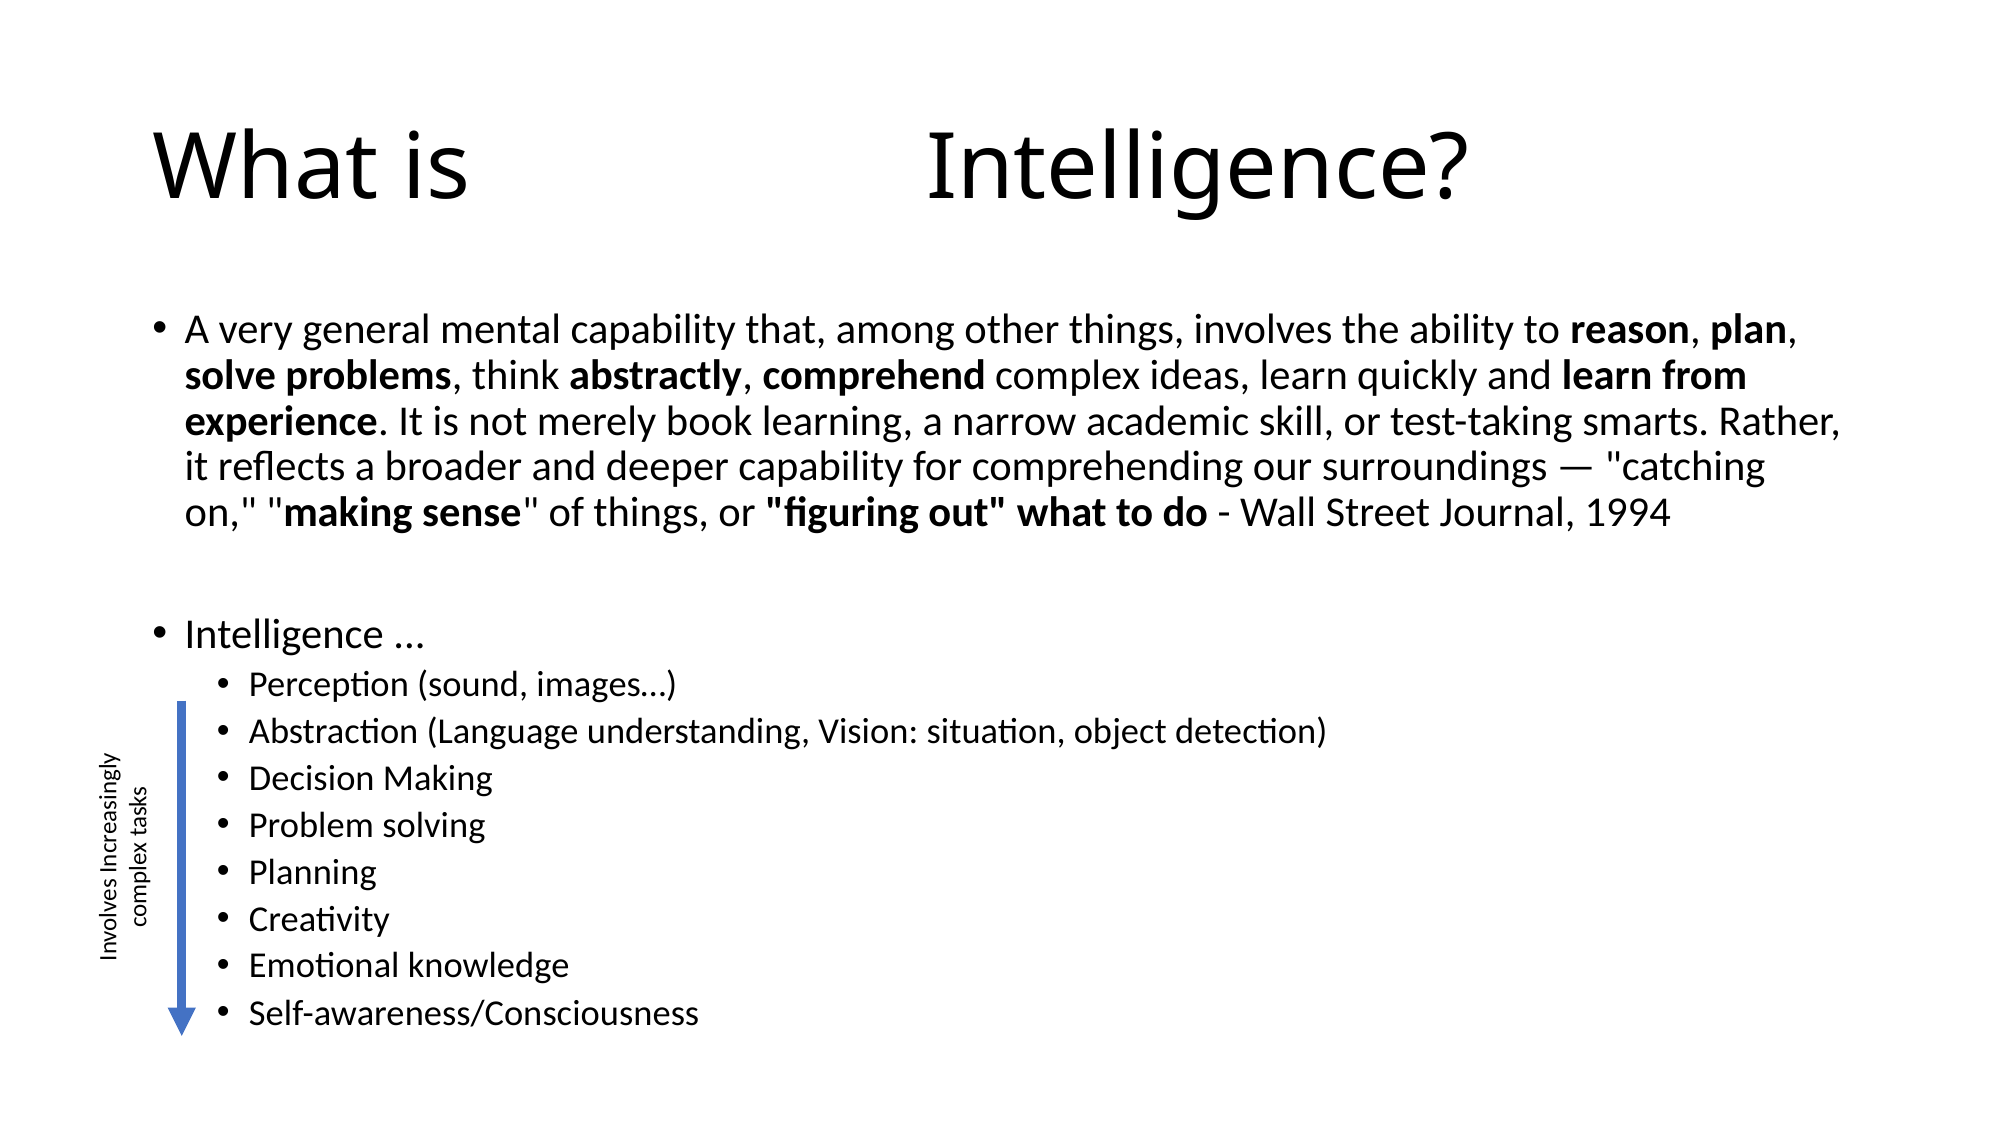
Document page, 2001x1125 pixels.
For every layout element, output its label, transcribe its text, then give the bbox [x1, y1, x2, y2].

title What is Intelligence? [137, 59, 1863, 278]
text_box Involves Increasingly complex tasks [83, 700, 159, 1014]
list A very general mental capability that, among other things, involves the ability to reason, plan, solve problems, think abstractly, comprehend complex ideas, learn quickly and learn from experience. It is not merely book learning, a narrow academic skill, or test-taking smarts. Rather, it reflects a broader and deeper capability for comprehending our surroundings — "catching on," "making sense" of things, or "figuring out" what to do - Wall Street Journal, 1994 Intelligence ... Perception (sound, images…) Abstraction (Language understanding, Vision: situation, object detection) Decision Making Problem solving Planning Creativity Emotional knowledge Self-awareness/Consciousness [137, 299, 1863, 1081]
